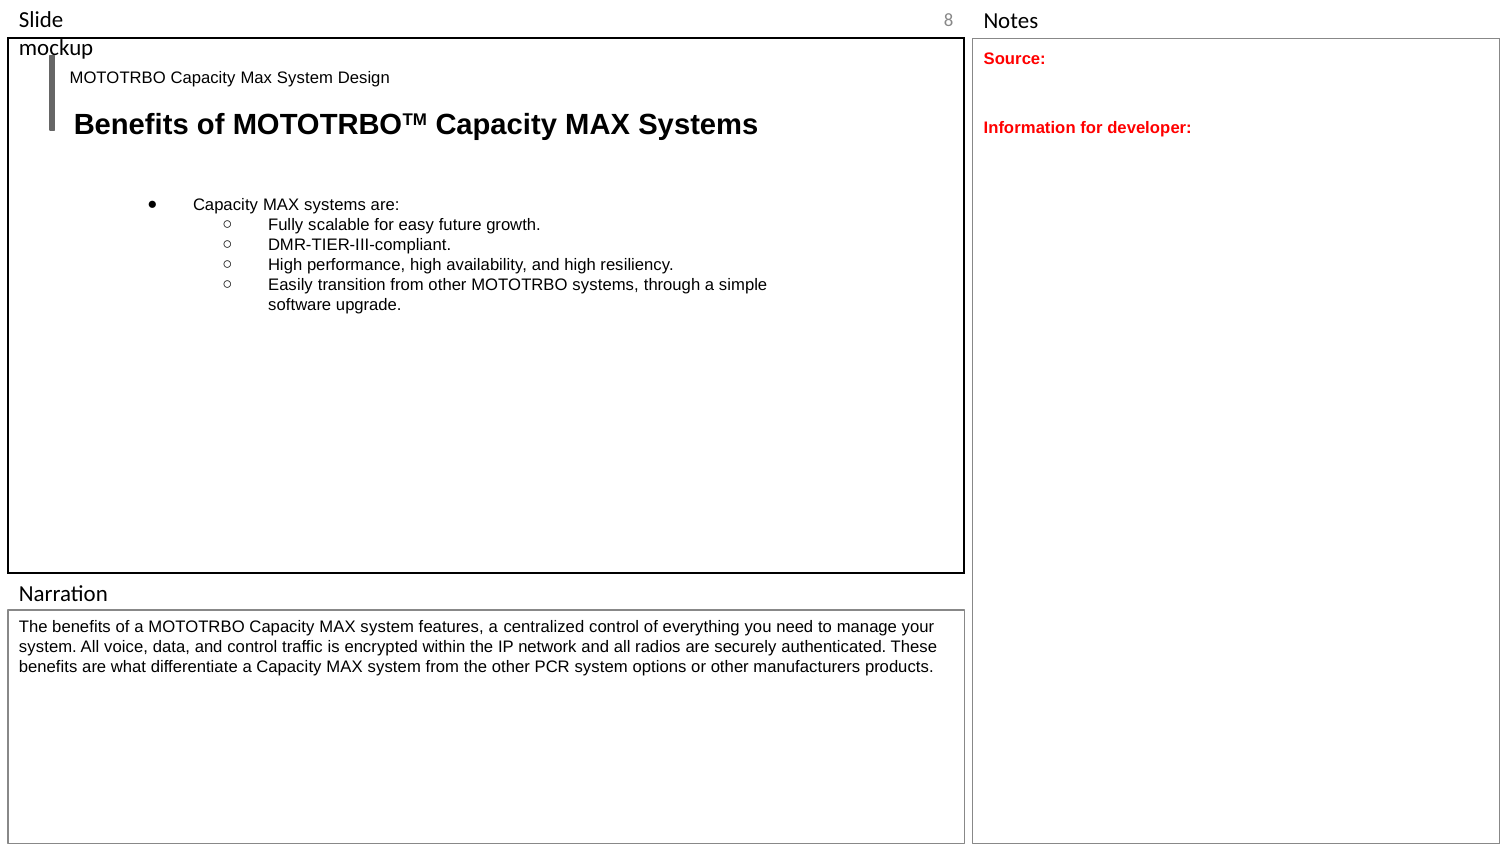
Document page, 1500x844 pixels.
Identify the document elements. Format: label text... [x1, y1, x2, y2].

list Source: Information for developer: [972, 38, 1500, 844]
text_box MOTOTRBO Capacity Max System Design [58, 55, 578, 94]
text_box [50, 55, 55, 130]
list The benefits of a MOTOTRBO Capacity MAX system features, a centralized control of everything you need to manage your system. All voice, data, and control traffic is encrypted within the IP network and all radios are securely authenticated. These benefits are what differentiate a Capacity MAX system from the other PCR system options or other manufacturers products. [7, 609, 965, 844]
slide_number ‹#› [655, 0, 965, 38]
text_box Benefits of MOTOTRBOTM Capacity MAX Systems [62, 93, 809, 139]
text_box Capacity MAX systems are: Fully scalable for easy future growth. DMR-TIER-III-compliant. High performance, high availability, and high resiliency. Easily transition from other MOTOTRBO systems, through a simple software upgrade. [103, 179, 784, 329]
